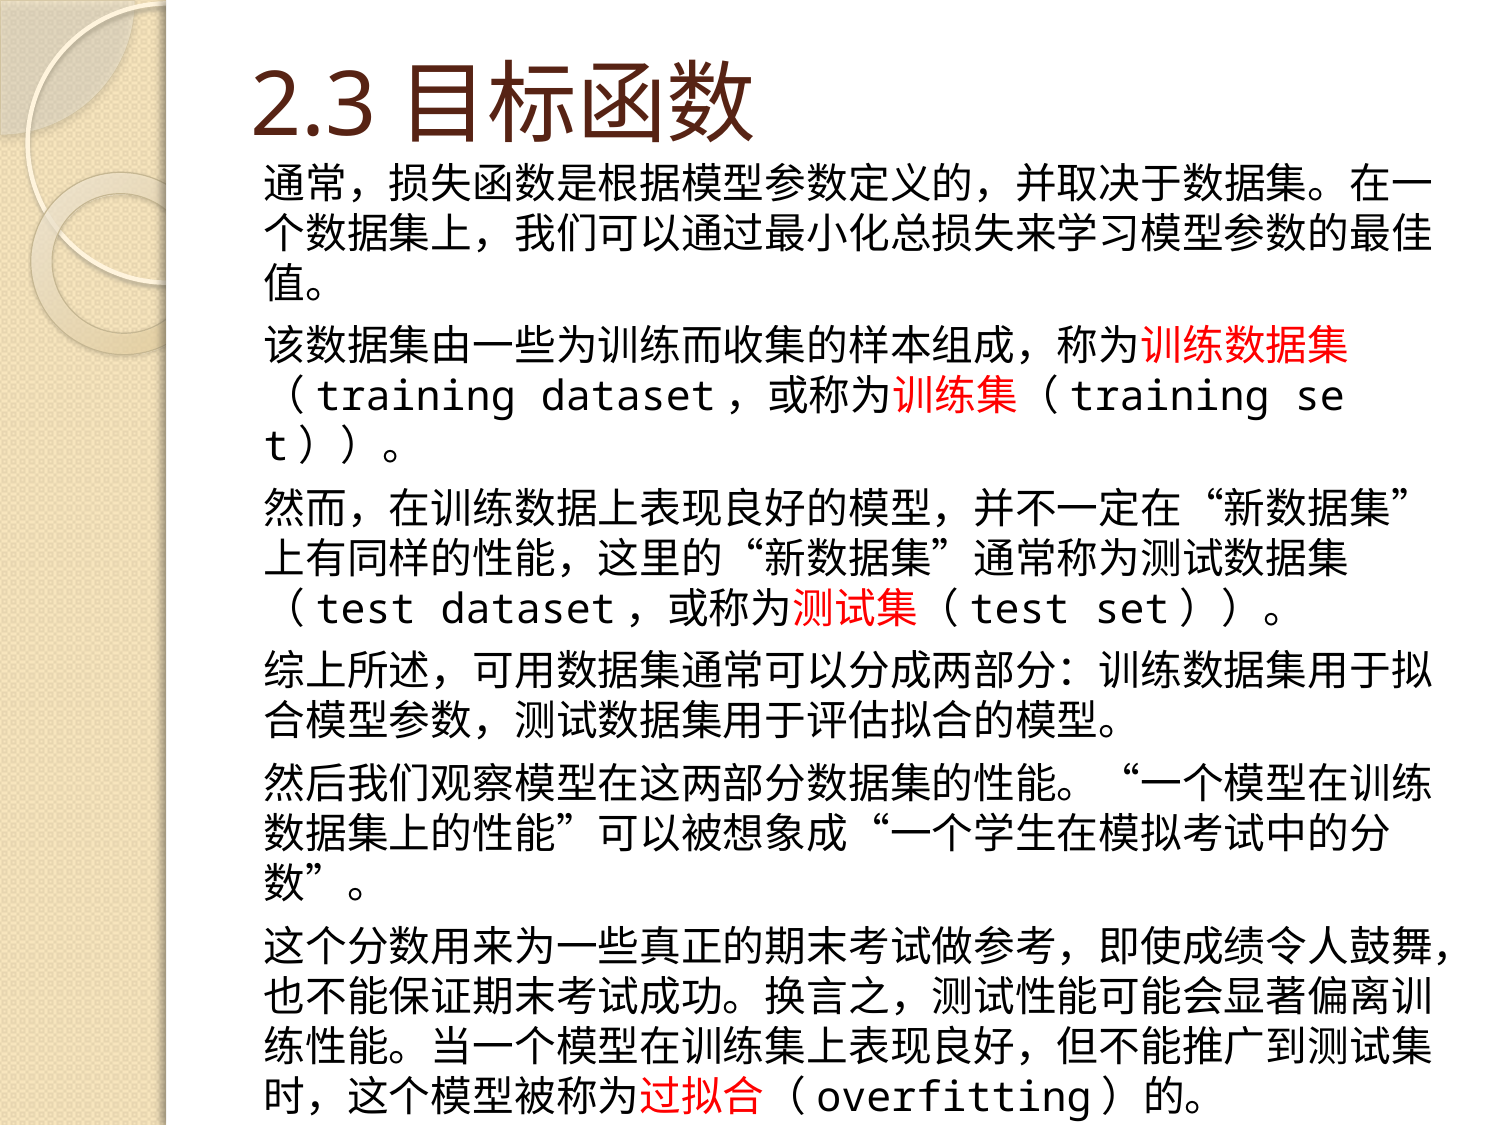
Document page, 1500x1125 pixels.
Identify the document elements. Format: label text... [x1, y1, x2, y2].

title 2.3目标函数 [235, 28, 1466, 149]
list 通常，损失函数是根据模型参数定义的，并取决于数据集。在一个数据集上，我们可以通过最小化总损失来学习模型参数的最佳值。 该数据集由一些为训练而收集的样本组成，称为训练数据集（training dataset，或称为训练集（training set））。 然而，在训练数据上表现良好的模型，并不一定在“新数据集”上有同样的性能，这里的“新数据集”通常称为测试数据集（test dataset，或称为测试集（test set））。 综上所述，可用数据集通常可以分成两部分：训练数据集用于拟合模型参数，测试数据集用于评估拟合的模型。 然后我们观察模型在这两部分数据集的性能。“一个模型在训练数据集上的性能”可以被想象成“一个学生在模拟考试中的分数”。 这个分数用来为一些真正的期末考试做参考，即使成绩令人鼓舞，也不能保证期末考试成功。换言之，测试性能可能会显著偏离训练性能。当一个模型在训练集上表现良好，但不能推广到测试集时，这个模型被称为过拟合（overfitting）的。 [235, 149, 1466, 937]
